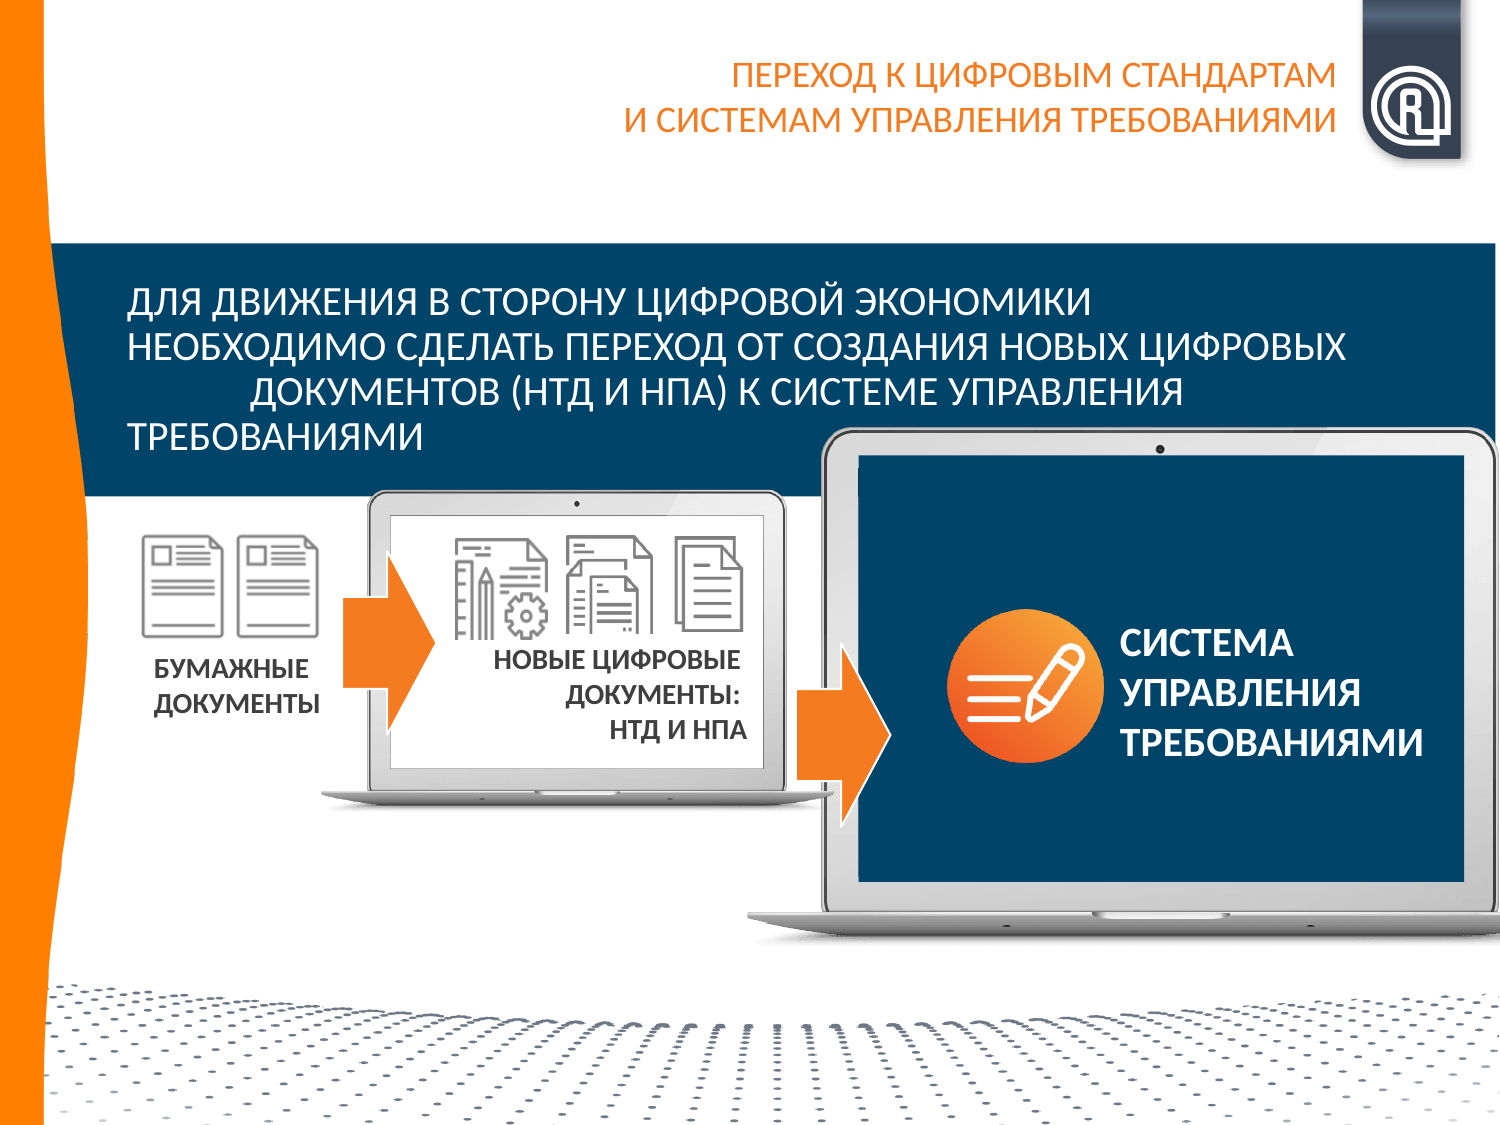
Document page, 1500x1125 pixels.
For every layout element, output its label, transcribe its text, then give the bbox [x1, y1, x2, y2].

picture [1333, 0, 1489, 185]
picture [0, 0, 1500, 1125]
picture [112, 519, 251, 659]
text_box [88, 243, 1500, 962]
text_box ПЕРЕХОД К ЦИФРОВЫМ СТАНДАРТАМ И СИСТЕМАМ УПРАВЛЕНИЯ ТРЕБОВАНИЯМИ [135, 42, 1333, 148]
